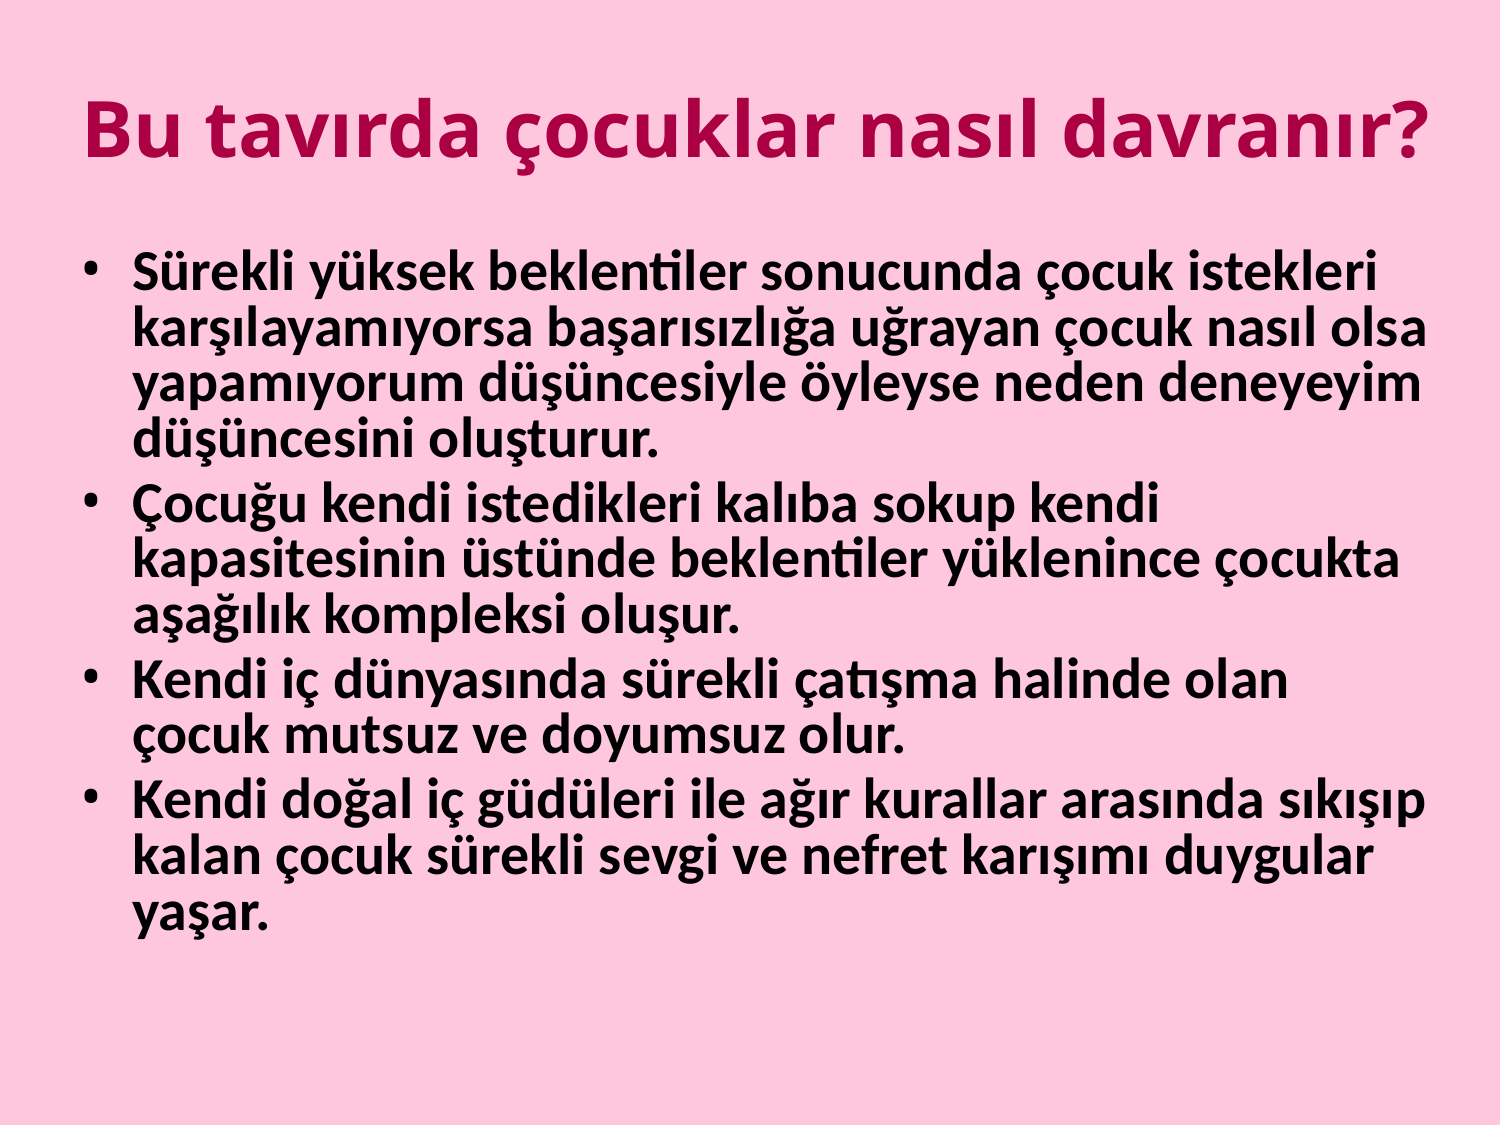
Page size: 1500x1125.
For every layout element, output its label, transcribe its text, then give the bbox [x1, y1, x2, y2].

list Bu tavırda çocuklar nasıl davranır? Sürekli yüksek beklentiler sonucunda çocuk istekleri karşılayamıyorsa başarısızlığa uğrayan çocuk nasıl olsa yapamıyorum düşüncesiyle öyleyse neden deneyeyim düşüncesini oluşturur. Çocuğu kendi istedikleri kalıba sokup kendi kapasitesinin üstünde beklentiler yüklenince çocukta aşağılık kompleksi oluşur. Kendi iç dünyasında sürekli çatışma halinde olan çocuk mutsuz ve doyumsuz olur. Kendi doğal iç güdüleri ile ağır kurallar arasında sıkışıp kalan çocuk sürekli sevgi ve nefret karışımı duygular yaşar. [64, 90, 1447, 1024]
